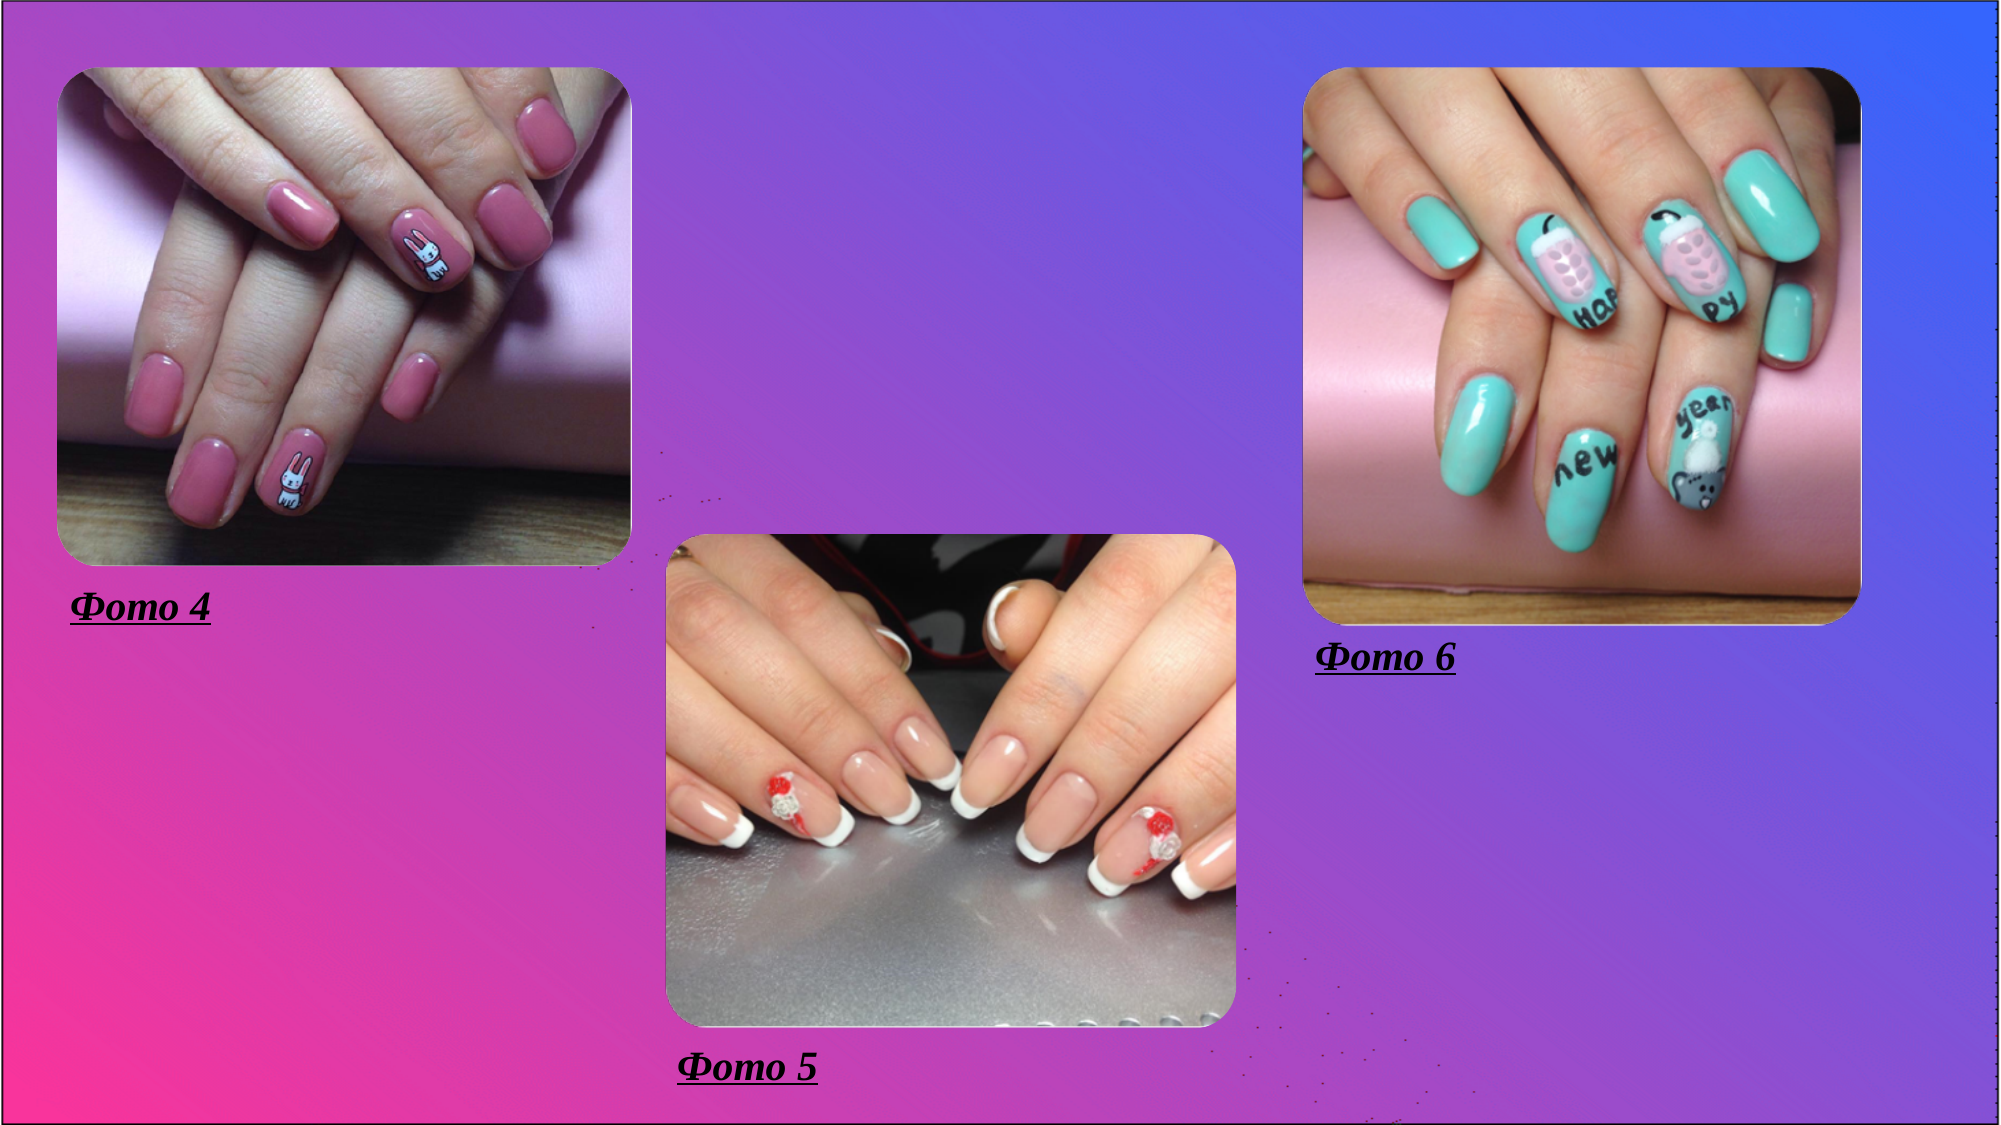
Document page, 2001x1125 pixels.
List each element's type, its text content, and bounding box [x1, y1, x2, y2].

picture [0, 0, 2001, 1125]
text_box Фото 6 [1300, 627, 1472, 686]
text_box Фото 5 [662, 1031, 834, 1096]
text_box Фото 4 [55, 571, 227, 636]
